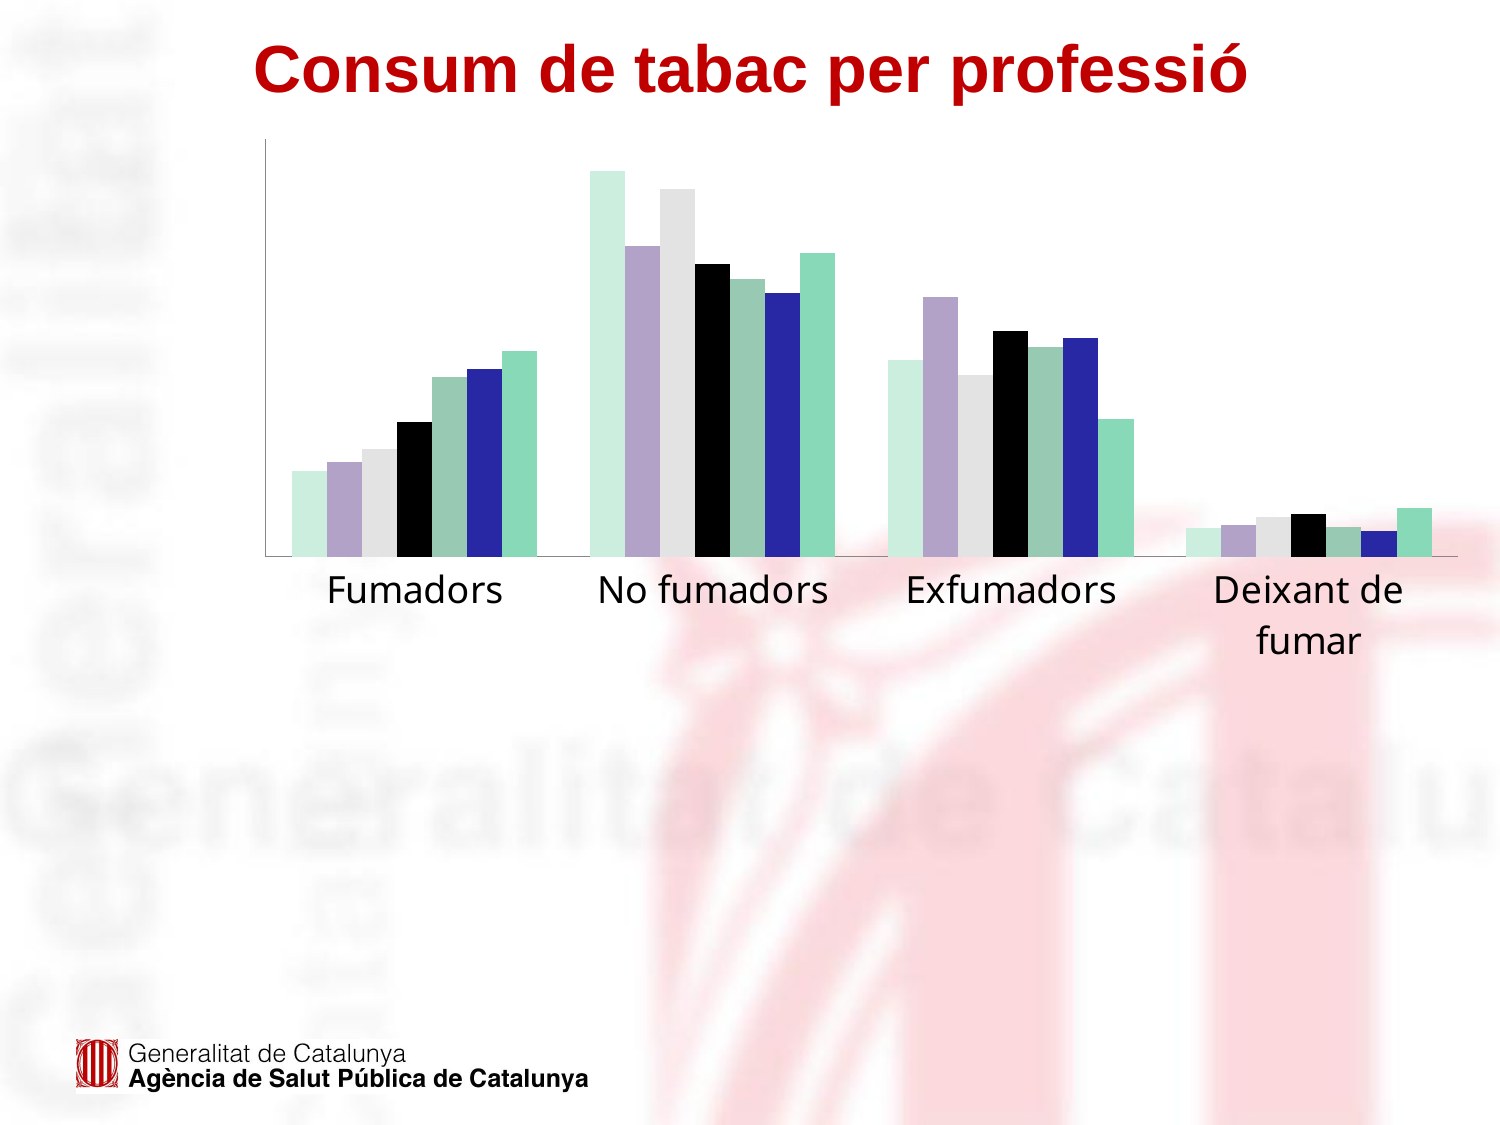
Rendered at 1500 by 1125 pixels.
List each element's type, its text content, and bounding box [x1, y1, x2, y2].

text_box Consum de tabac per professió [76, 0, 1427, 123]
chart [52, 125, 1459, 1012]
picture [0, 0, 1500, 1125]
